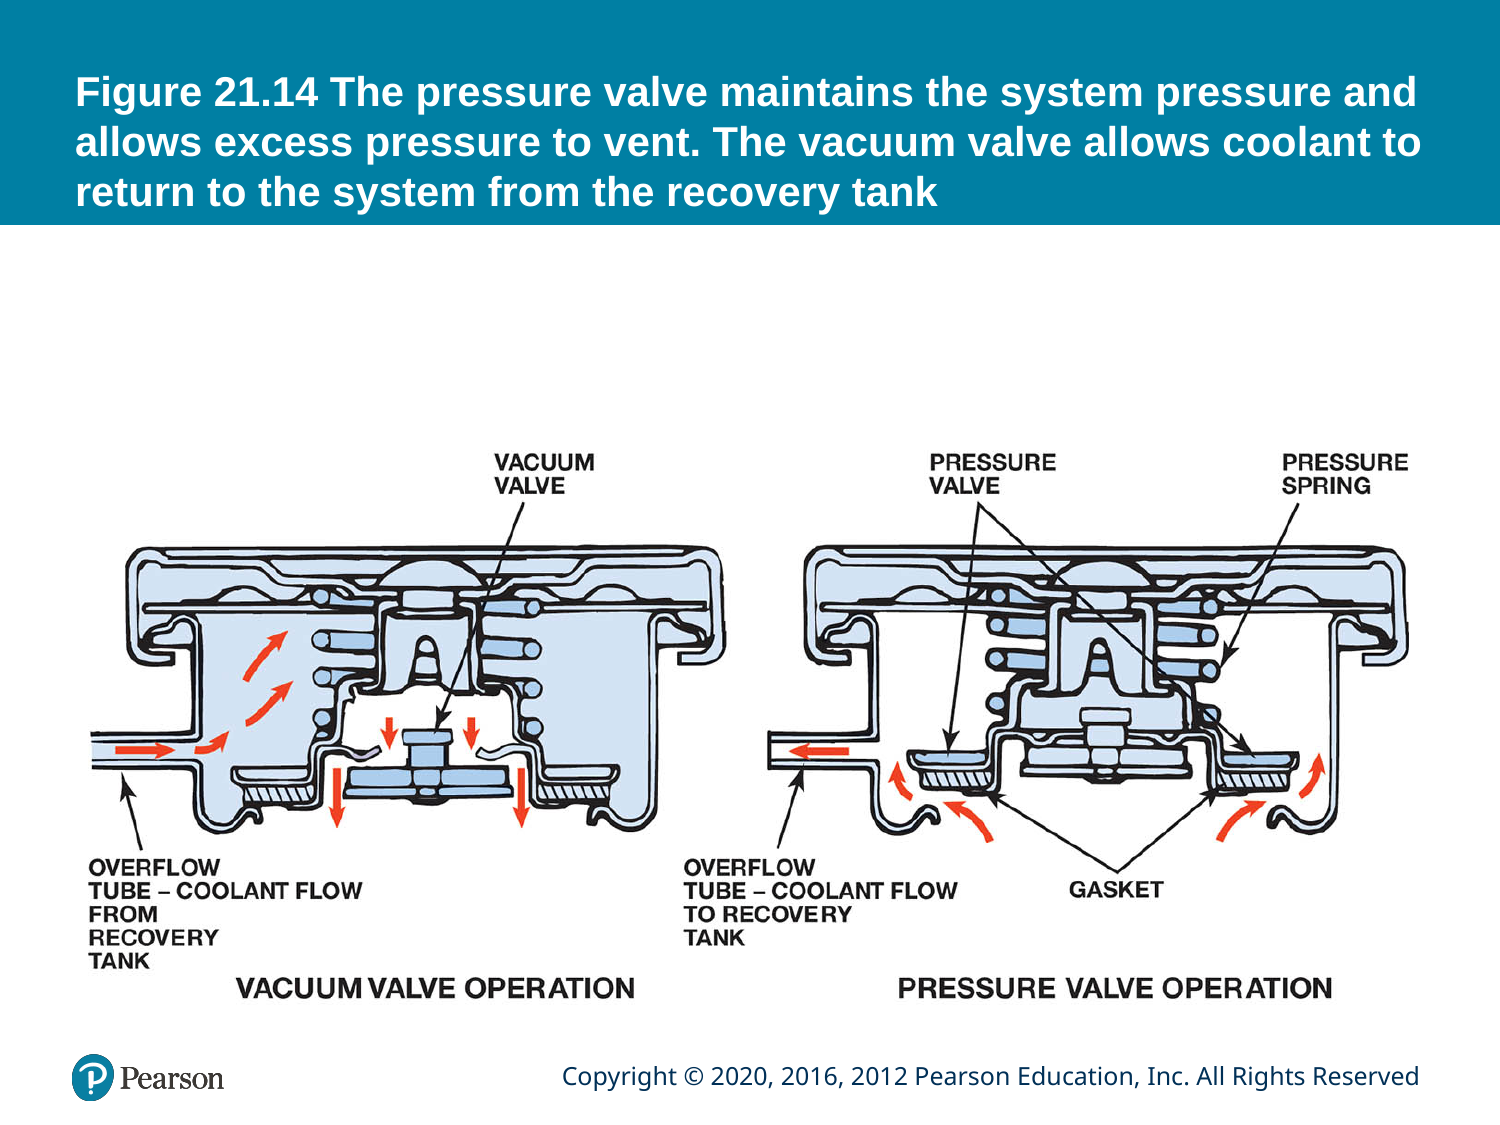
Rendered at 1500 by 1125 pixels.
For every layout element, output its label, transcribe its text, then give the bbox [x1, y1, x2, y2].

picture [72, 1054, 87, 1070]
picture [88, 450, 1410, 1005]
picture [72, 1088, 83, 1101]
picture [98, 1054, 224, 1101]
title Figure 21.14 The pressure valve maintains the system pressure and allows excess pressure to vent. The vacuum valve allows coolant to return to the system from the recovery tank [75, 35, 1425, 216]
picture [80, 1063, 106, 1088]
